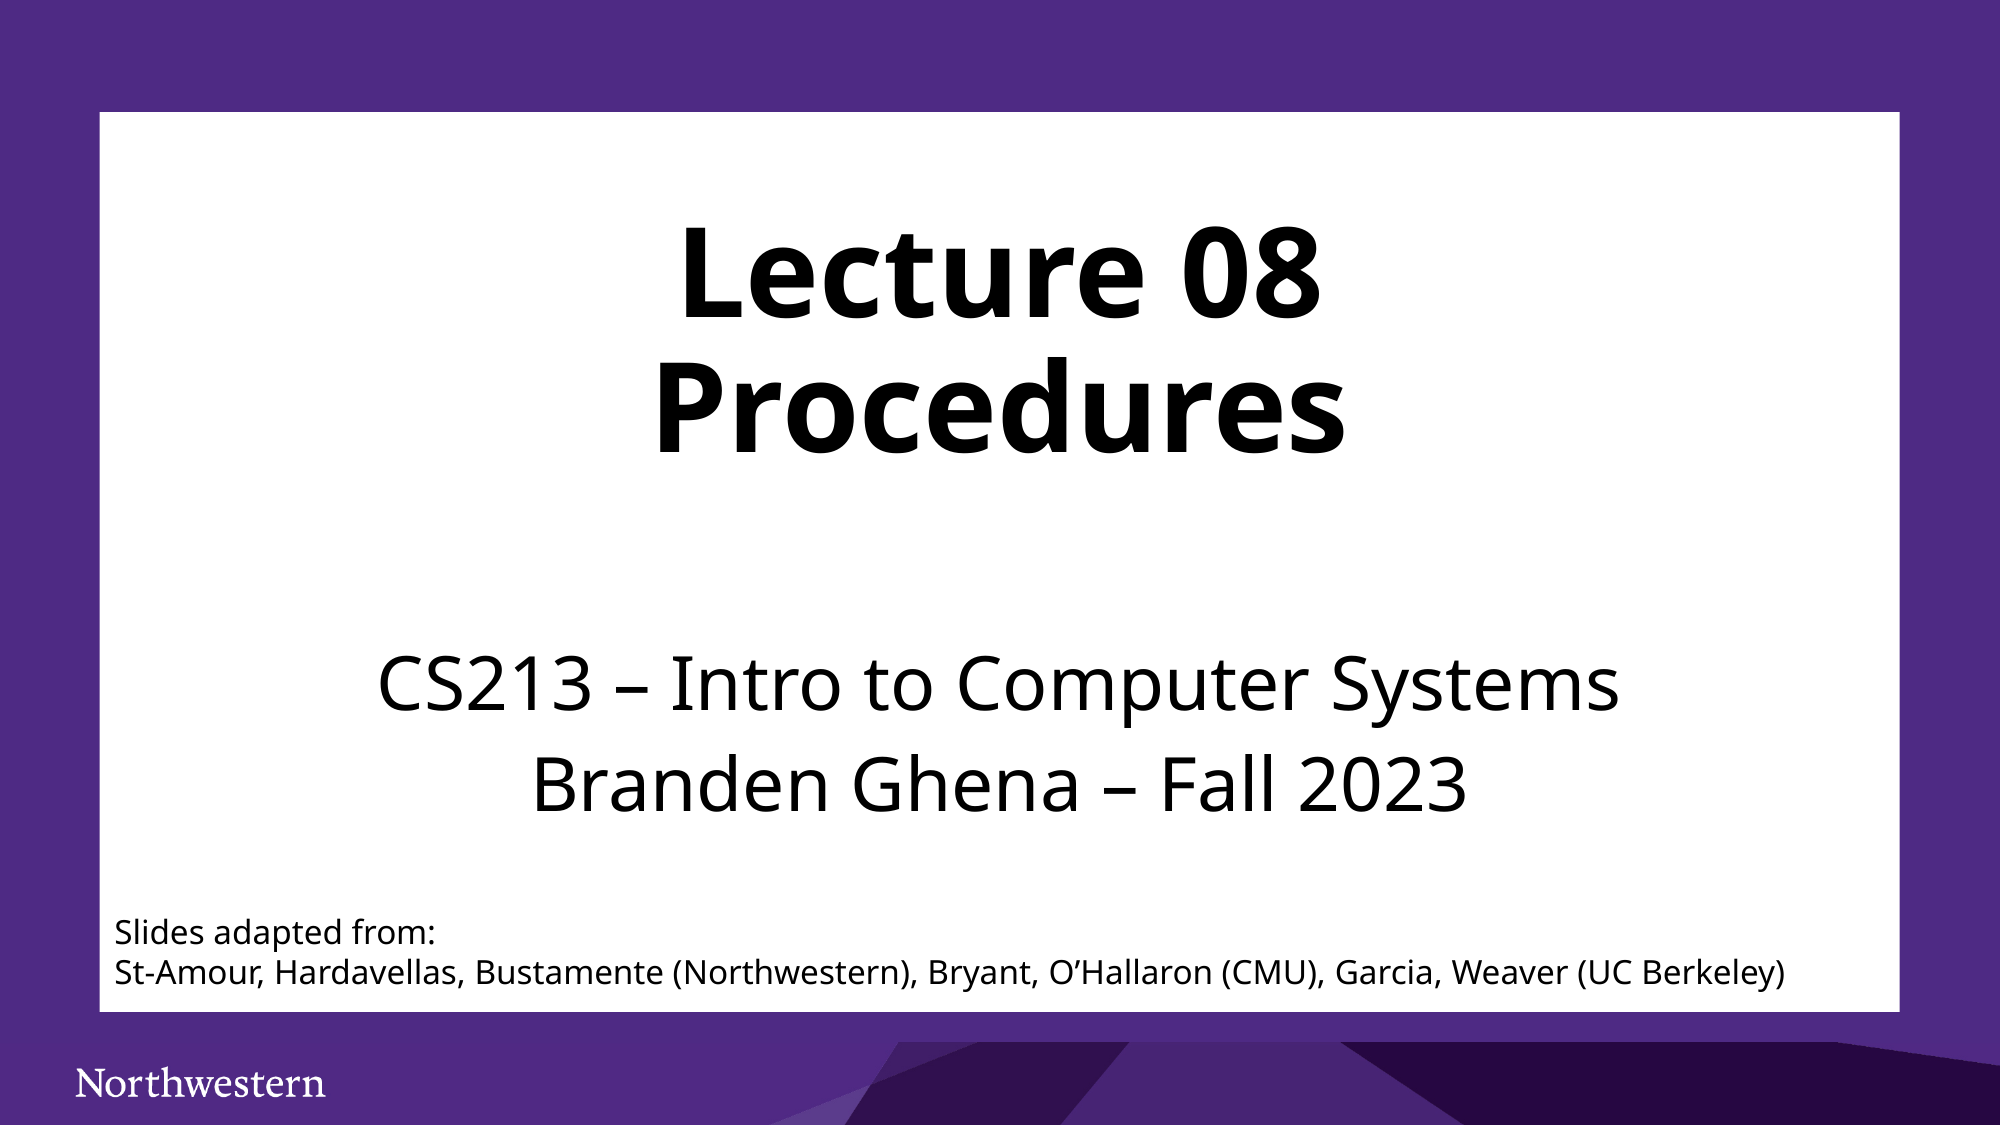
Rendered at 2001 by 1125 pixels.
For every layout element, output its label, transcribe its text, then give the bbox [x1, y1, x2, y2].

title Lecture 08 Procedures [99, 112, 1900, 488]
subtitle CS213 – Intro to Computer Systems Branden Ghena – Fall 2023 [99, 637, 1900, 863]
text_box Slides adapted from: St-Amour, Hardavellas, Bustamente (Northwestern), Bryant, O’Hallaron (CMU), Garcia, Weaver (UC Berkeley) [99, 904, 1900, 999]
picture [0, 1042, 2000, 1125]
